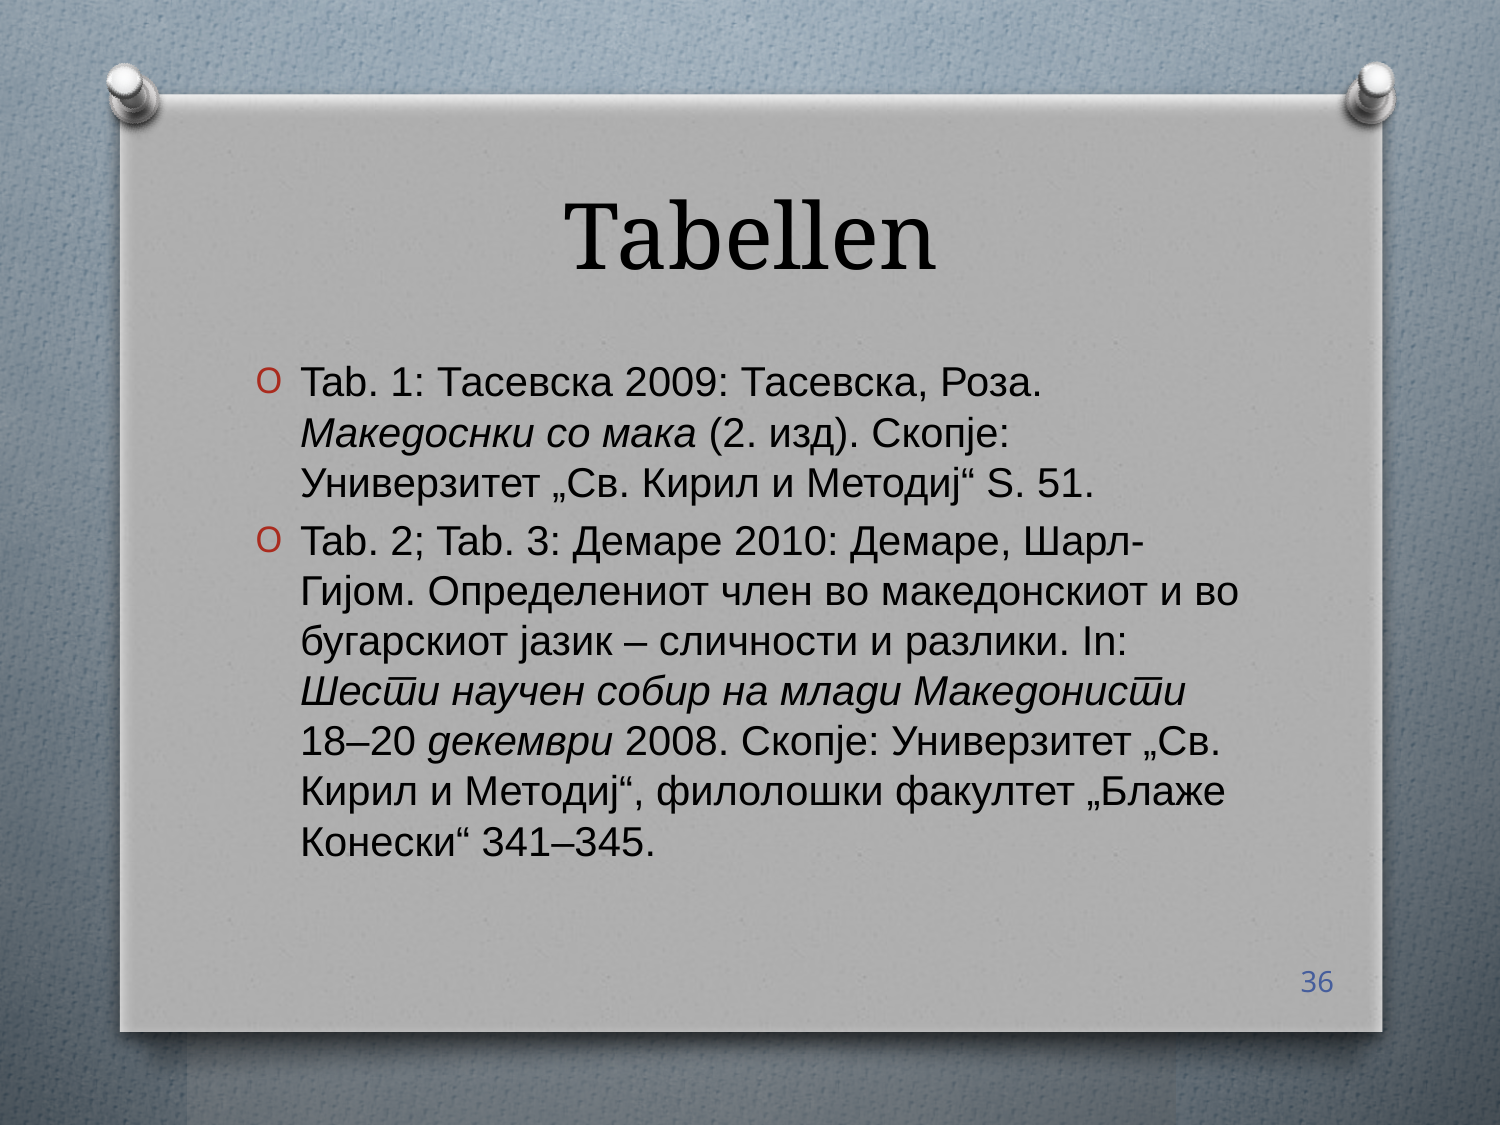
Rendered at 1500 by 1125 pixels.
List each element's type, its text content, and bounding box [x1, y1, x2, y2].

picture [1317, 35, 1439, 156]
list Tab. 1: Тасевска 2009: Тасевска, Роза. Македоснки со мака (2. изд). Скопје: Универзитет „Св. Кирил и Методиј“ S. 51. Tab. 2; Tab. 3: Демаре 2010: Демаре, Шарл-Гијом. Определениот член во македонскиот и во бугарскиот јазик – сличности и разлики. In: Шести научен собир на млади Македонисти 18–20 декември 2008. Скопје: Универзитет „Св. Кирил и Методиј“, филолошки факултет „Блаже Конески“ 341–345. [240, 347, 1257, 939]
title Tabellen [179, 134, 1323, 332]
slide_number 36 [1258, 952, 1350, 1013]
picture [75, 29, 198, 153]
